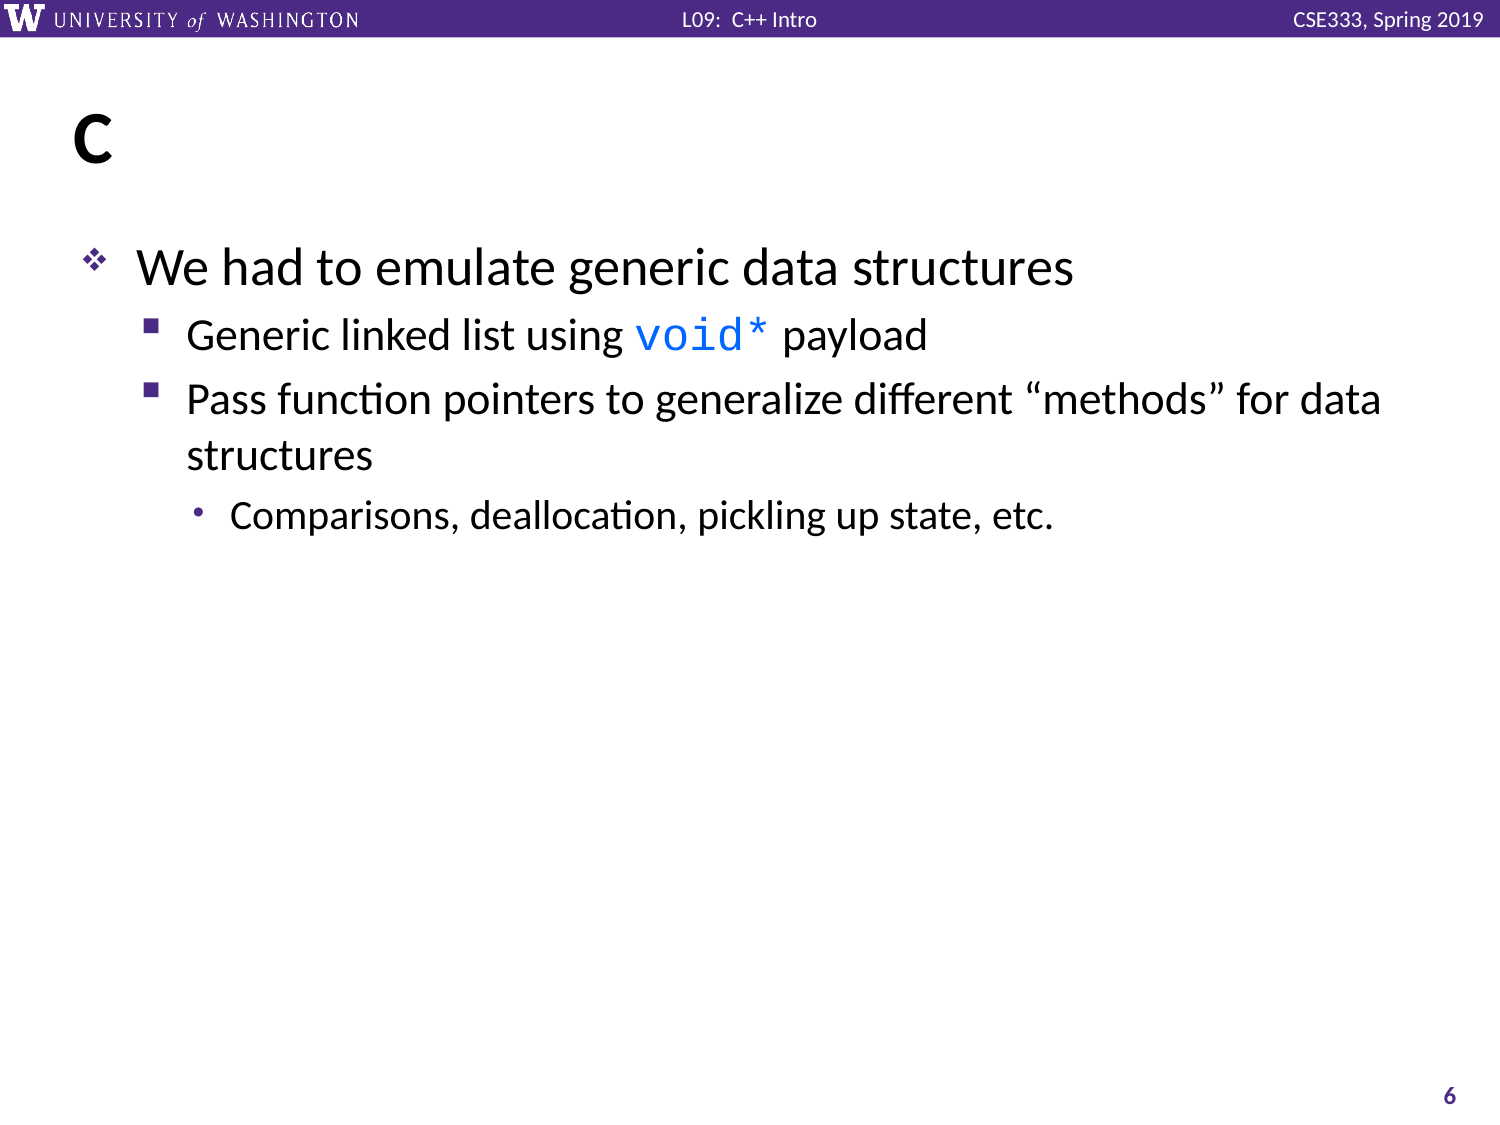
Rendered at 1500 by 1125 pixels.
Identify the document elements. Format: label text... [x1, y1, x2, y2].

title C [58, 71, 1438, 197]
picture [4, 4, 358, 32]
list We had to emulate generic data structures Generic linked list using void* payload Pass function pointers to generalize different “methods” for data structures Comparisons, deallocation, pickling up state, etc. [64, 223, 1438, 1040]
slide_number 6 [1400, 1065, 1500, 1125]
